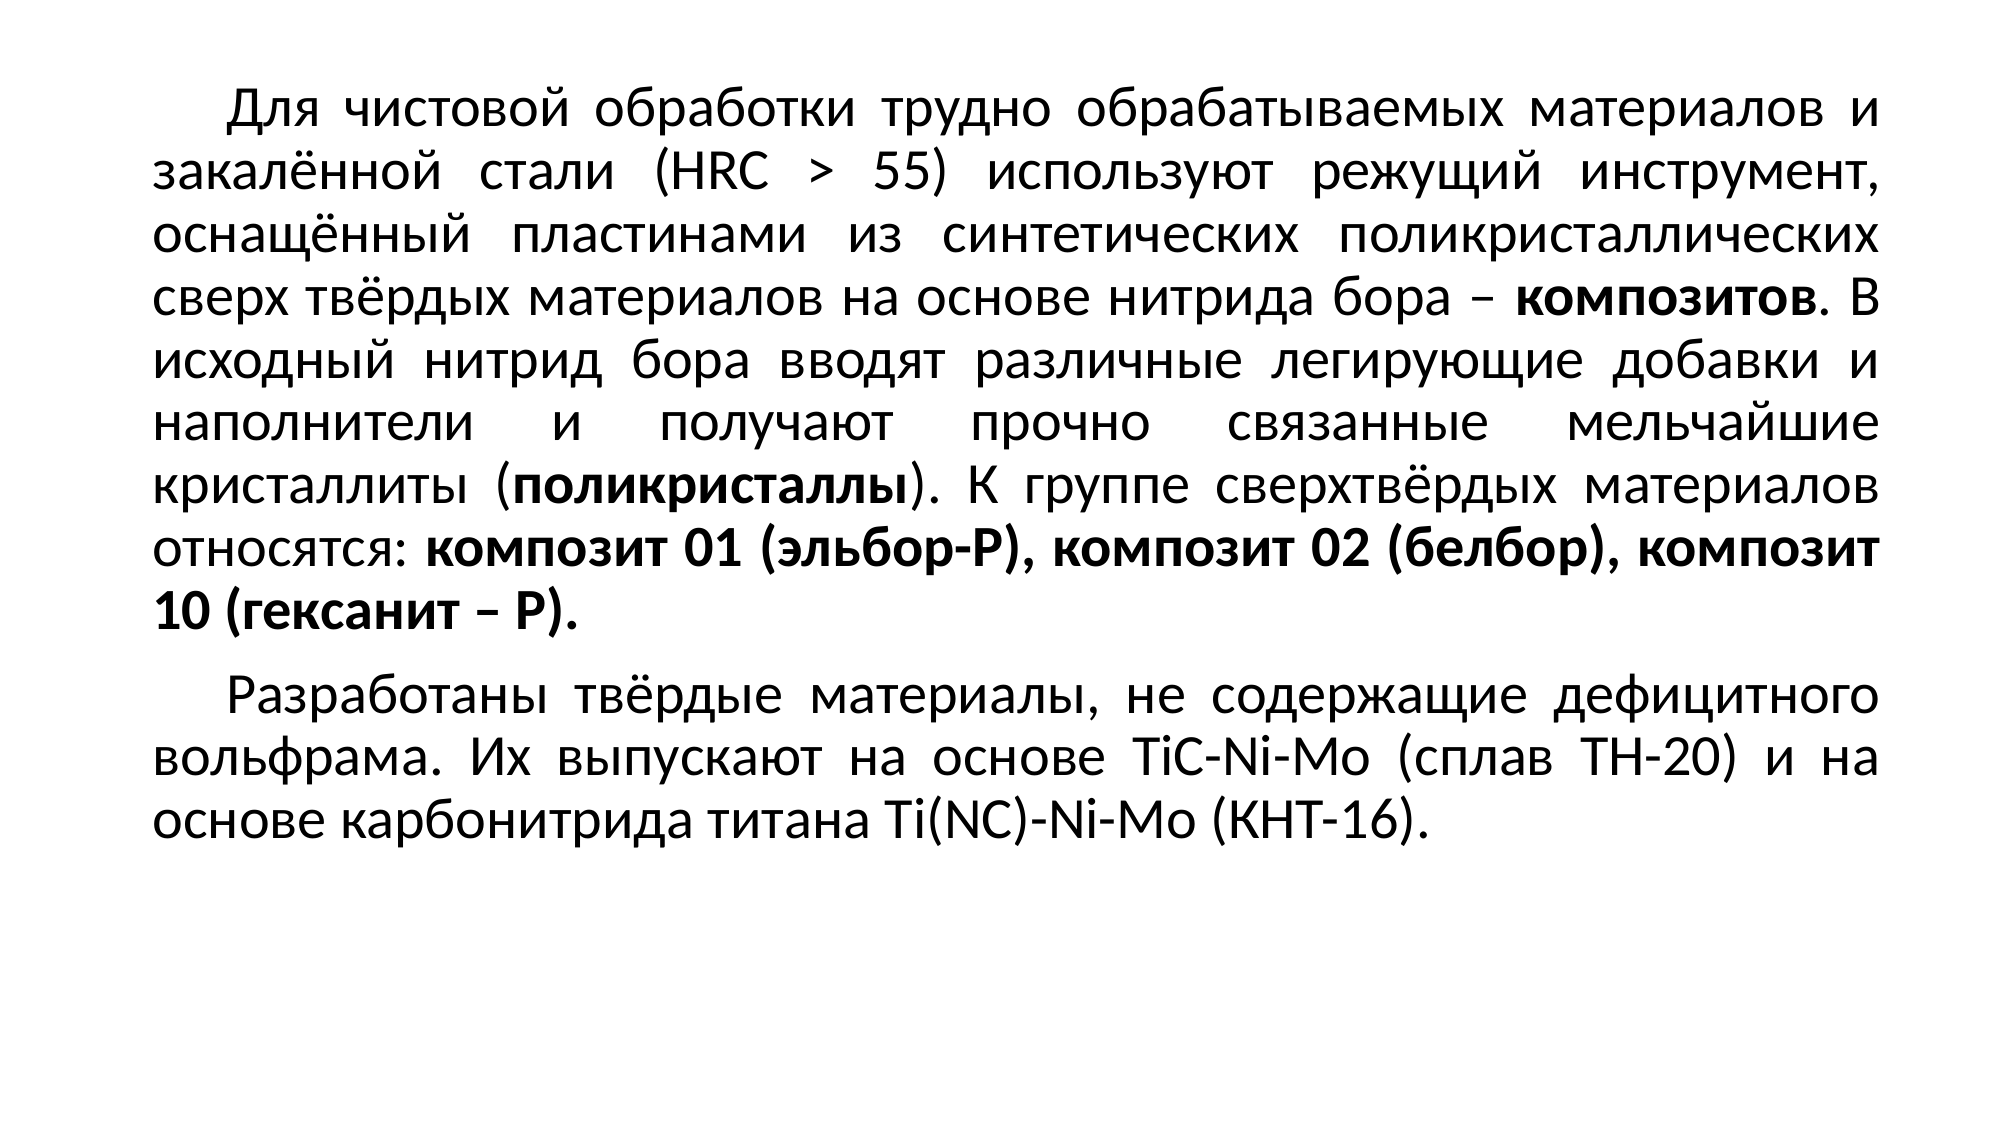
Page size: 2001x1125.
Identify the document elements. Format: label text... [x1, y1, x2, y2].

list Для чистовой обработки трудно обрабатываемых материалов и закалённой стали (HRC > 55) используют режущий инструмент, оснащённый пластинами из синтетических поликристаллических сверх твёрдых материалов на основе нитрида бора – композитов. В исходный нитрид бора вводят различные легирующие добавки и наполнители и получают прочно связанные мельчайшие кристаллиты (поликристаллы). К группе сверхтвёрдых материалов относятся: композит 01 (эльбор-Р), композит 02 (белбор), композит 10 (гексанит – Р). Разработаны твёрдые материалы, не содержащие дефицитного вольфрама. Их выпускают на основе TiC-Ni-Mo (сплав ТН-20) и на основе карбонитрида титана Ti(NC)-Ni-Mo (КНТ-16). [137, 68, 1896, 1073]
